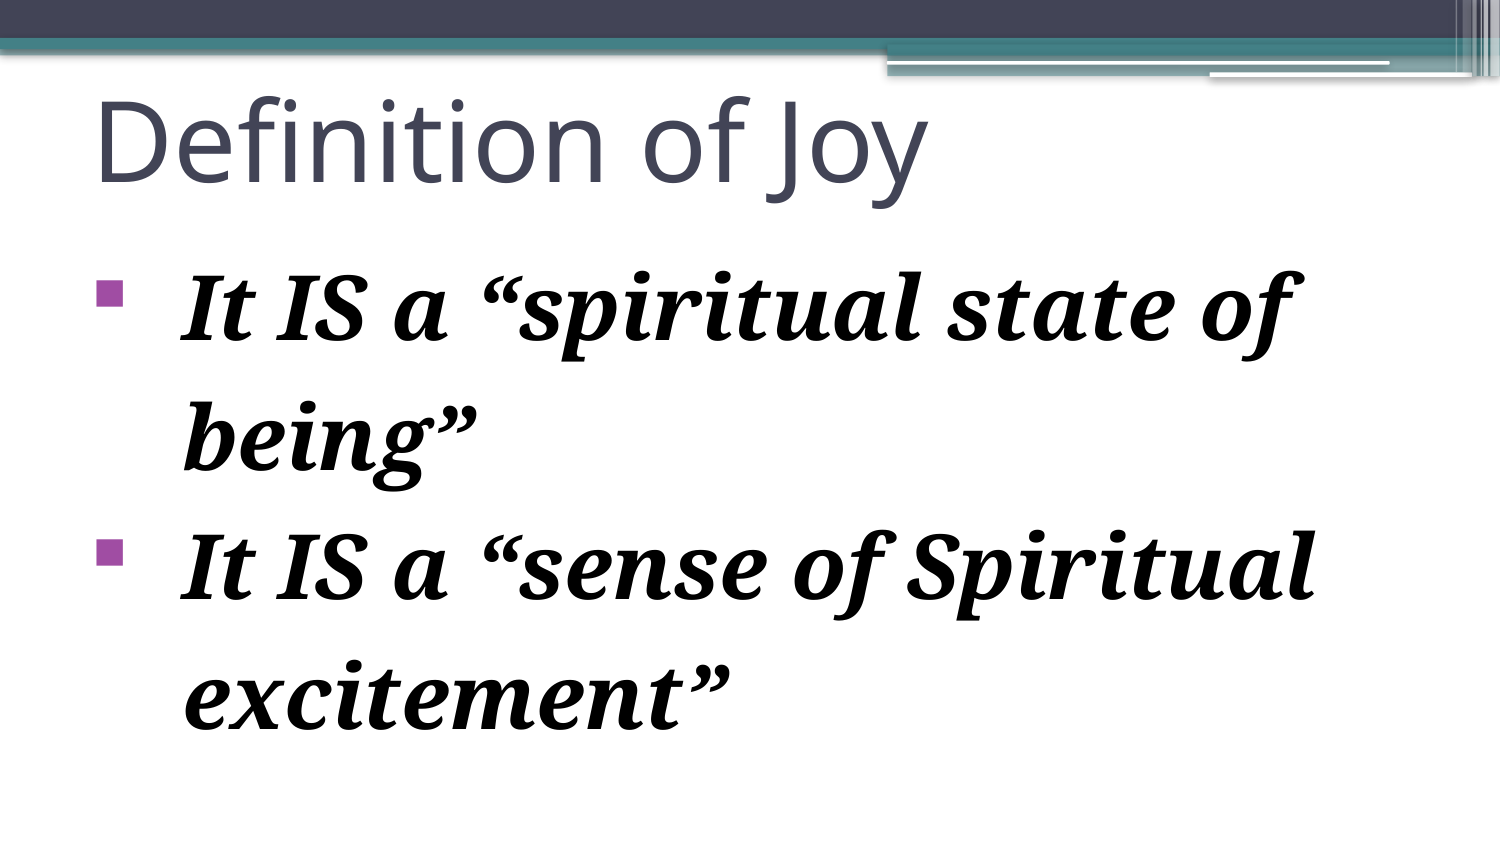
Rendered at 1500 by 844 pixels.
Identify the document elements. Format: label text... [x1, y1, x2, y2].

title Definition of Joy [76, 71, 1427, 204]
list It IS a “spiritual state of being” It IS a “sense of Spiritual excitement” [75, 221, 1425, 809]
